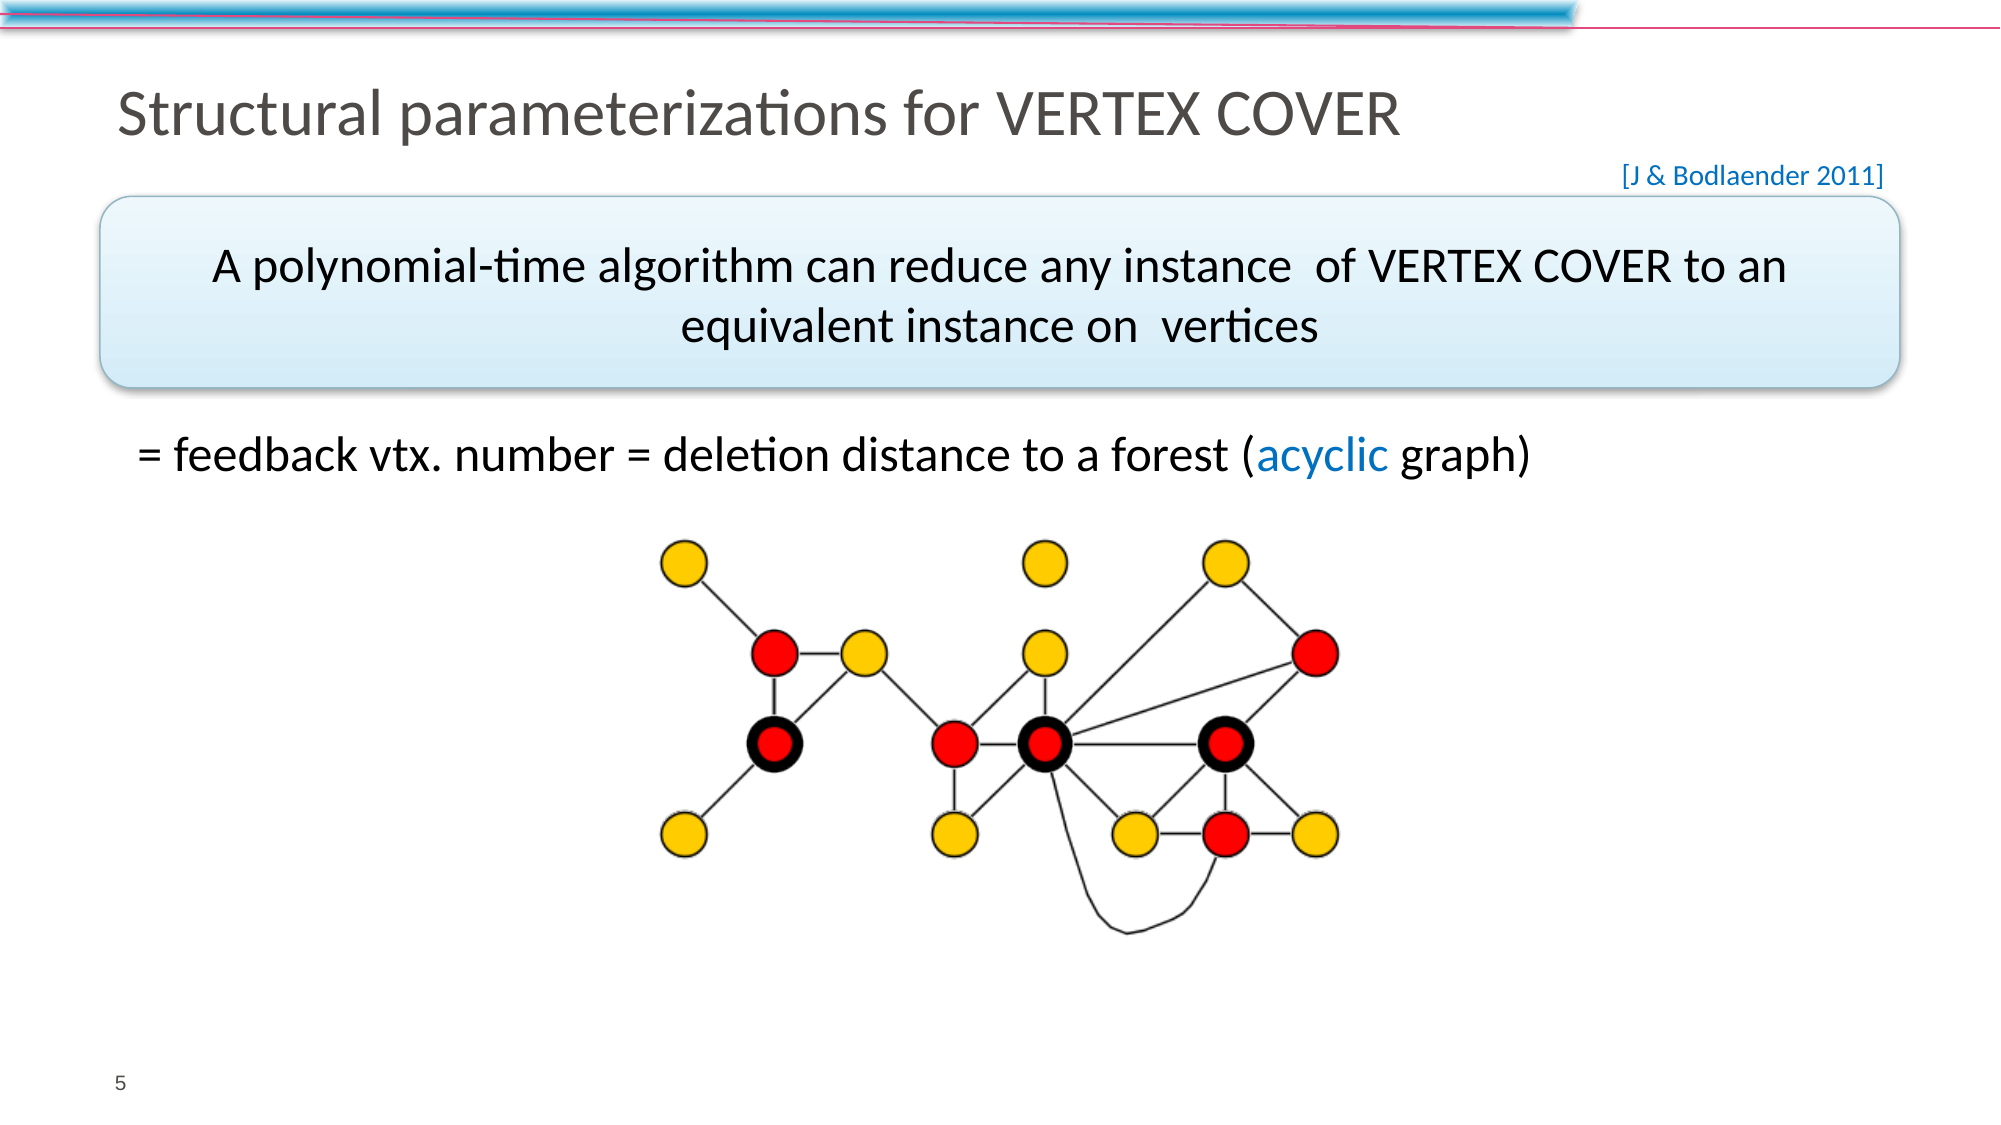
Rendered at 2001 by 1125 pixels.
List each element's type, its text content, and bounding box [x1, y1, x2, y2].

title Structural parameterizations for Vertex Cover [102, 57, 1903, 161]
slide_number 5 [99, 1069, 528, 1115]
text_box [J & Bodlaender 2011] [1606, 149, 1900, 199]
picture [628, 503, 1372, 978]
